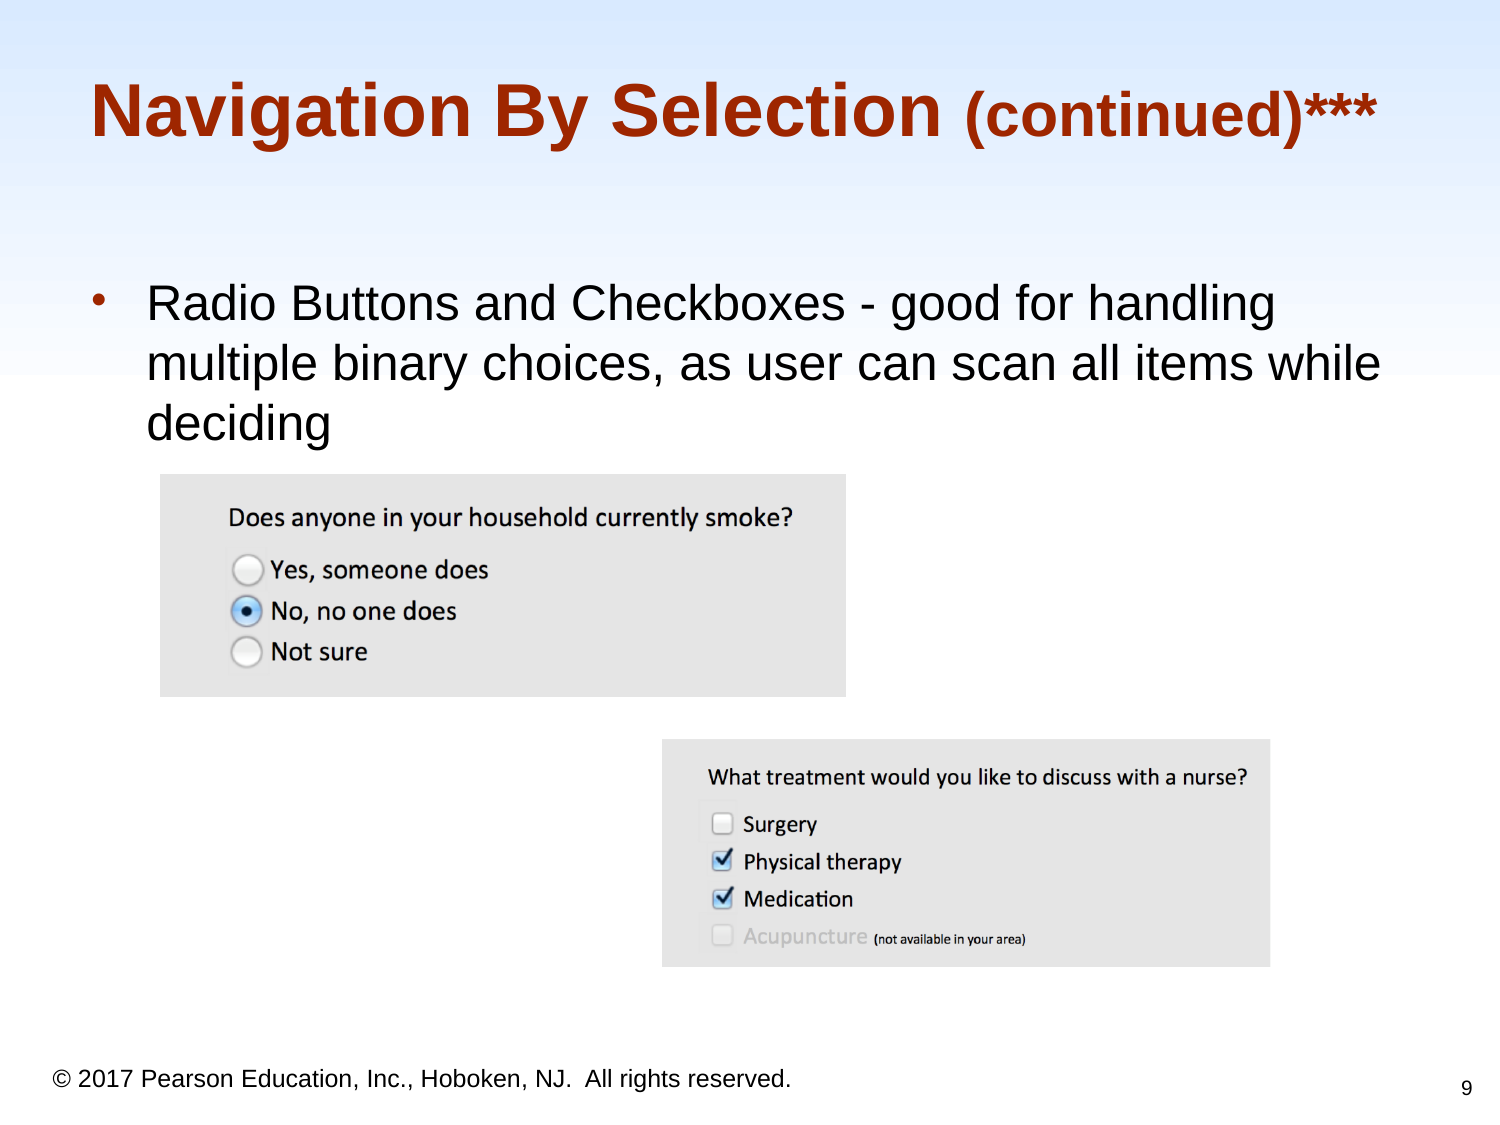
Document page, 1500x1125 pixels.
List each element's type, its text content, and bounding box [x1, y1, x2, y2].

picture [160, 474, 846, 698]
slide_number ‹#› [1175, 1049, 1488, 1125]
title Navigation By Selection (continued)*** [75, 12, 1438, 200]
picture [662, 738, 1273, 967]
list Radio Buttons and Checkboxes - good for handling multiple binary choices, as user can scan all items while deciding [75, 262, 1438, 938]
